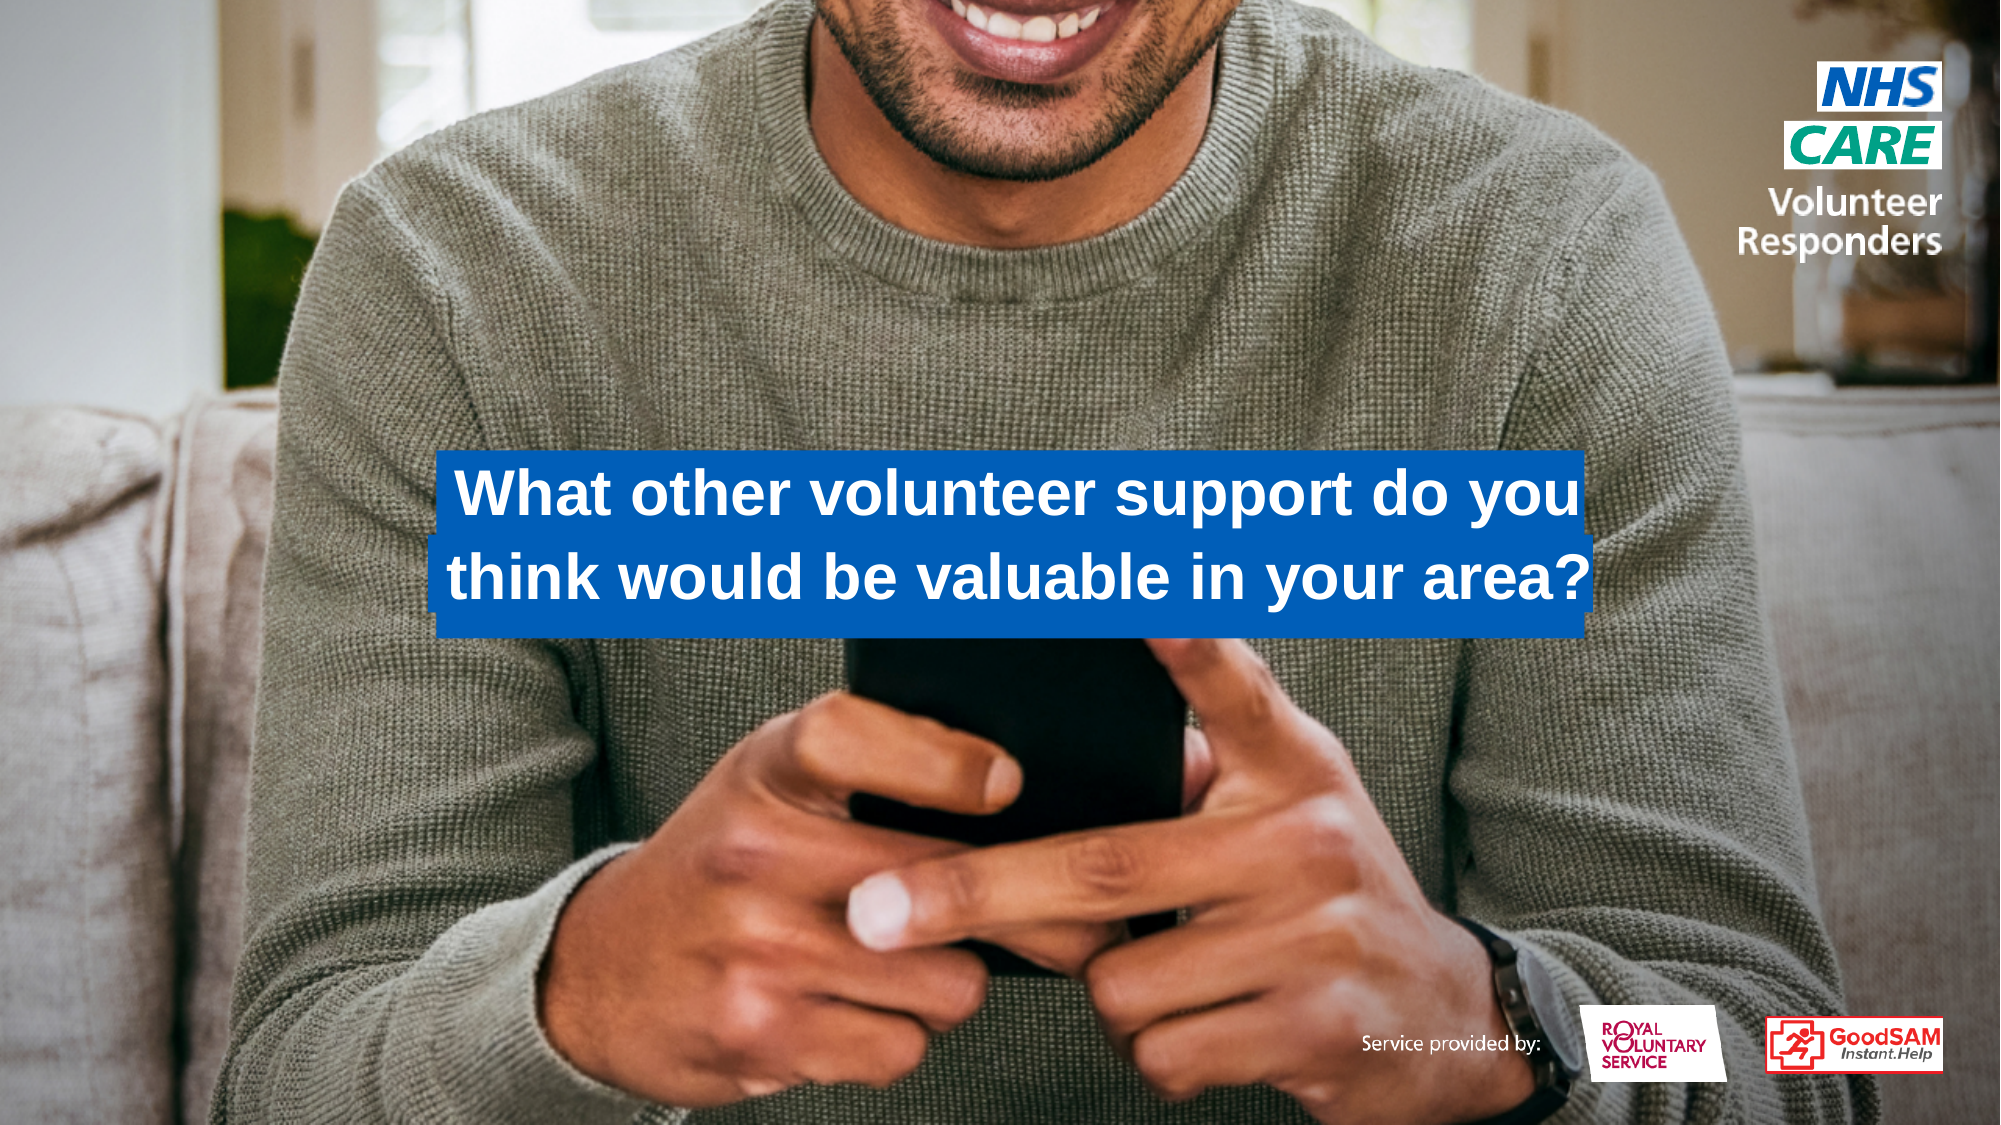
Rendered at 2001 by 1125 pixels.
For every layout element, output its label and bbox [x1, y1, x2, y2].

text_box [1738, 61, 1943, 263]
picture [0, 0, 2000, 1125]
